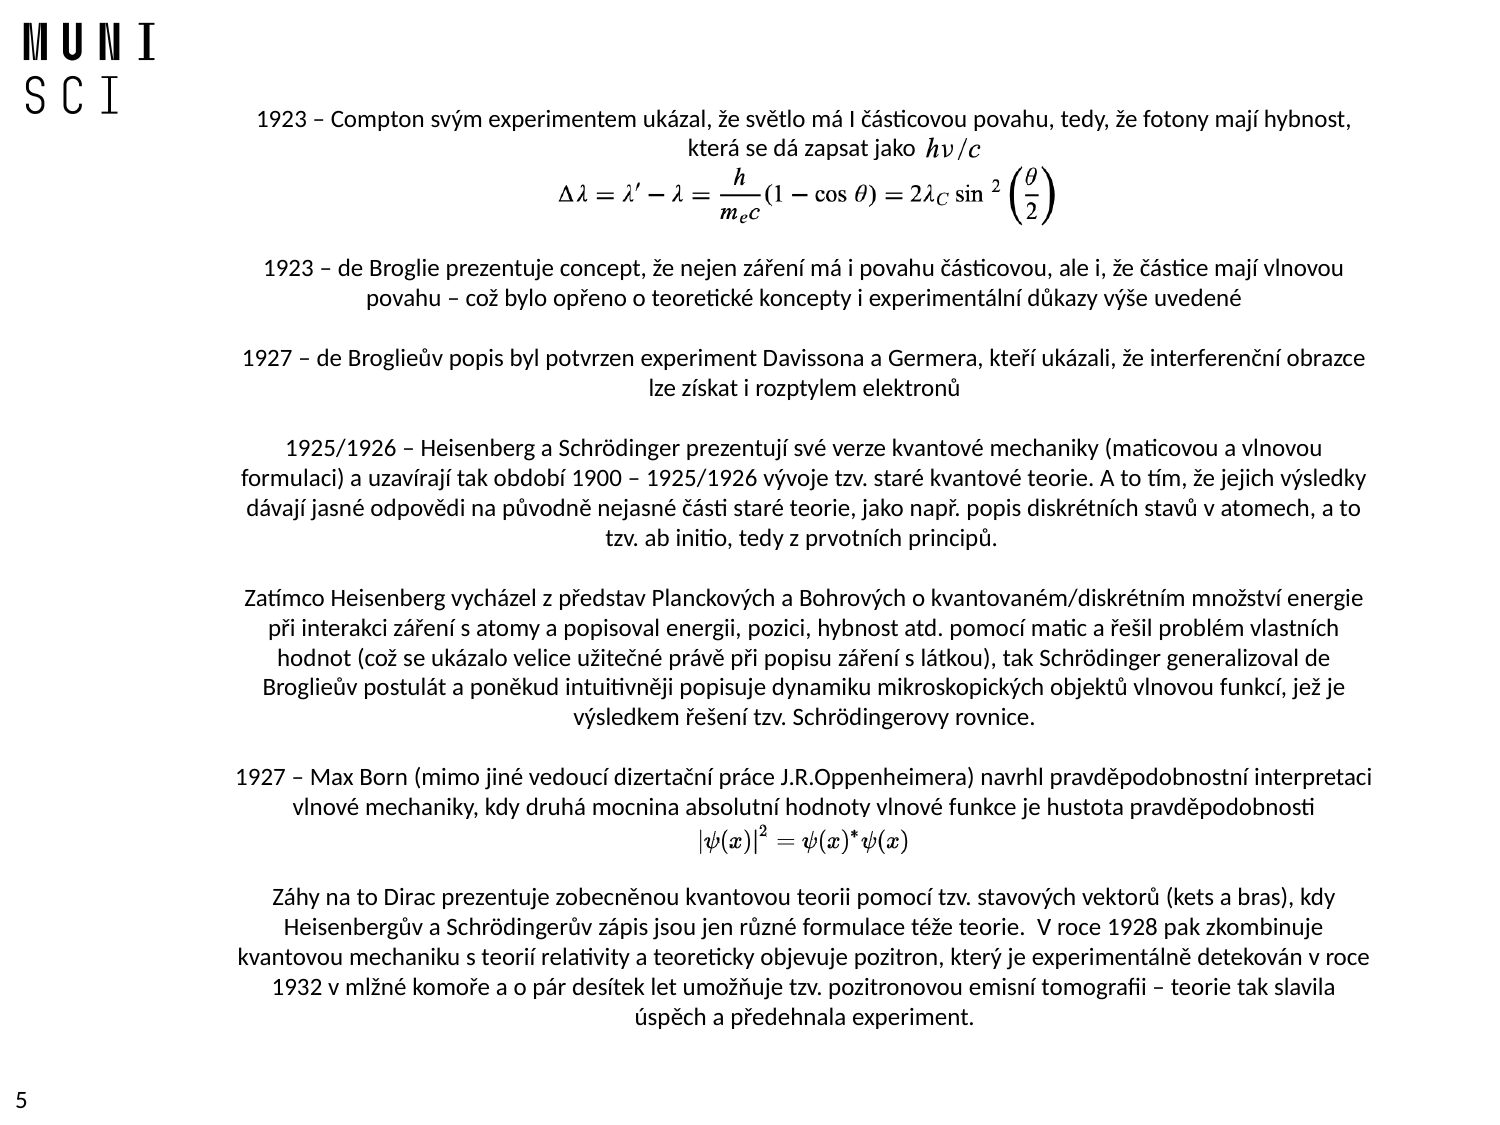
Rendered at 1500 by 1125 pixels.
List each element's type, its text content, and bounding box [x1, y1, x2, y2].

text_box 1923 – Compton svým experimentem ukázal, že světlo má I částicovou povahu, tedy, že fotony mají hybnost, která se dá zapsat jako 1923 – de Broglie prezentuje concept, že nejen záření má i povahu částicovou, ale i, že částice mají vlnovou povahu – což bylo opřeno o teoretické koncepty i experimentální důkazy výše uvedené 1927 – de Broglieův popis byl potvrzen experiment Davissona a Germera, kteří ukázali, že interferenční obrazce lze získat i rozptylem elektronů 1925/1926 – Heisenberg a Schrödinger prezentují své verze kvantové mechaniky (maticovou a vlnovou formulaci) a uzavírají tak období 1900 – 1925/1926 vývoje tzv. staré kvantové teorie. A to tím, že jejich výsledky dávají jasné odpovědi na původně nejasné části staré teorie, jako např. popis diskrétních stavů v atomech, a to tzv. ab initio, tedy z prvotních principů. Zatímco Heisenberg vycházel z představ Planckových a Bohrových o kvantovaném/diskrétním množství energie při interakci záření s atomy a popisoval energii, pozici, hybnost atd. pomocí matic a řešil problém vlastních hodnot (což se ukázalo velice užitečné právě při popisu záření s látkou), tak Schrödinger generalizoval de Broglieův postulát a poněkud intuitivněji popisuje dynamiku mikroskopických objektů vlnovou funkcí, jež je výsledkem řešení tzv. Schrödingerovy rovnice. 1927 – Max Born (mimo jiné vedoucí dizertační práce J.R.Oppenheimera) navrhl pravděpodobnostní interpretaci vlnové mechaniky, kdy druhá mocnina absolutní hodnoty vlnové funkce je hustota pravděpodobnosti Záhy na to Dirac prezentuje zobecněnou kvantovou teorii pomocí tzv. stavových vektorů (kets a bras), kdy Heisenbergův a Schrödingerův zápis jsou jen různé formulace téže teorie. V roce 1928 pak zkombinuje kvantovou mechaniku s teorií relativity a teoreticky objevuje pozitron, který je experimentálně detekován v roce 1932 v mlžné komoře a o pár desítek let umožňuje tzv. pozitronovou emisní tomografii – teorie tak slavila úspěch a předehnala experiment. [219, 94, 1391, 1038]
picture [693, 817, 917, 865]
text_box 5 [0, 1076, 43, 1122]
picture [0, 0, 178, 137]
picture [551, 132, 1059, 230]
